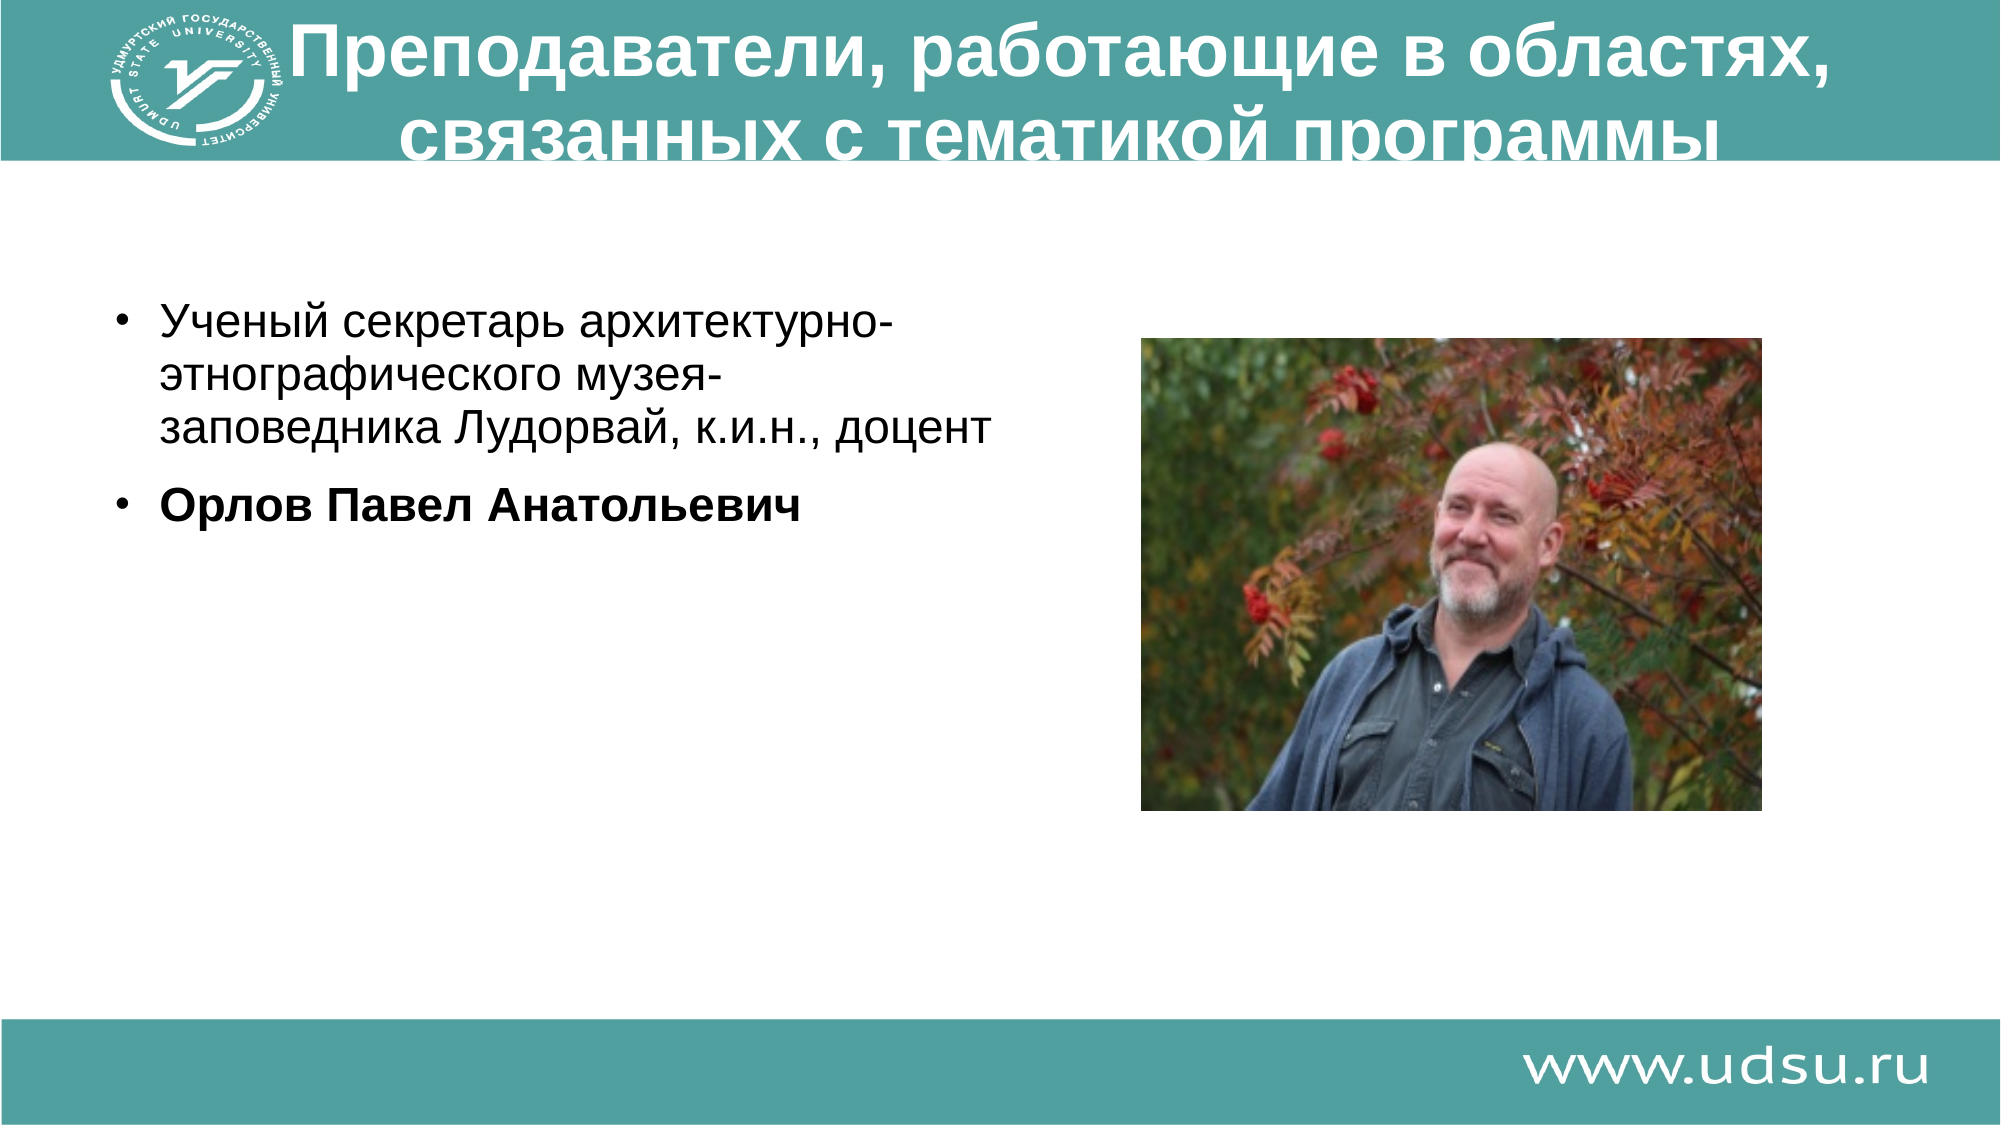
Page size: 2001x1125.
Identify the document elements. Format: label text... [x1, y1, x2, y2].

picture [0, 0, 2001, 1125]
title Преподаватели, работающие в областях, связанных с тематикой программы [161, 0, 1961, 188]
list Ученый секретарь архитектурно-этнографического музея-заповедника Лудорвай, к.и.н., доцент Орлов Павел Анатольевич [114, 290, 999, 976]
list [1141, 337, 1762, 811]
